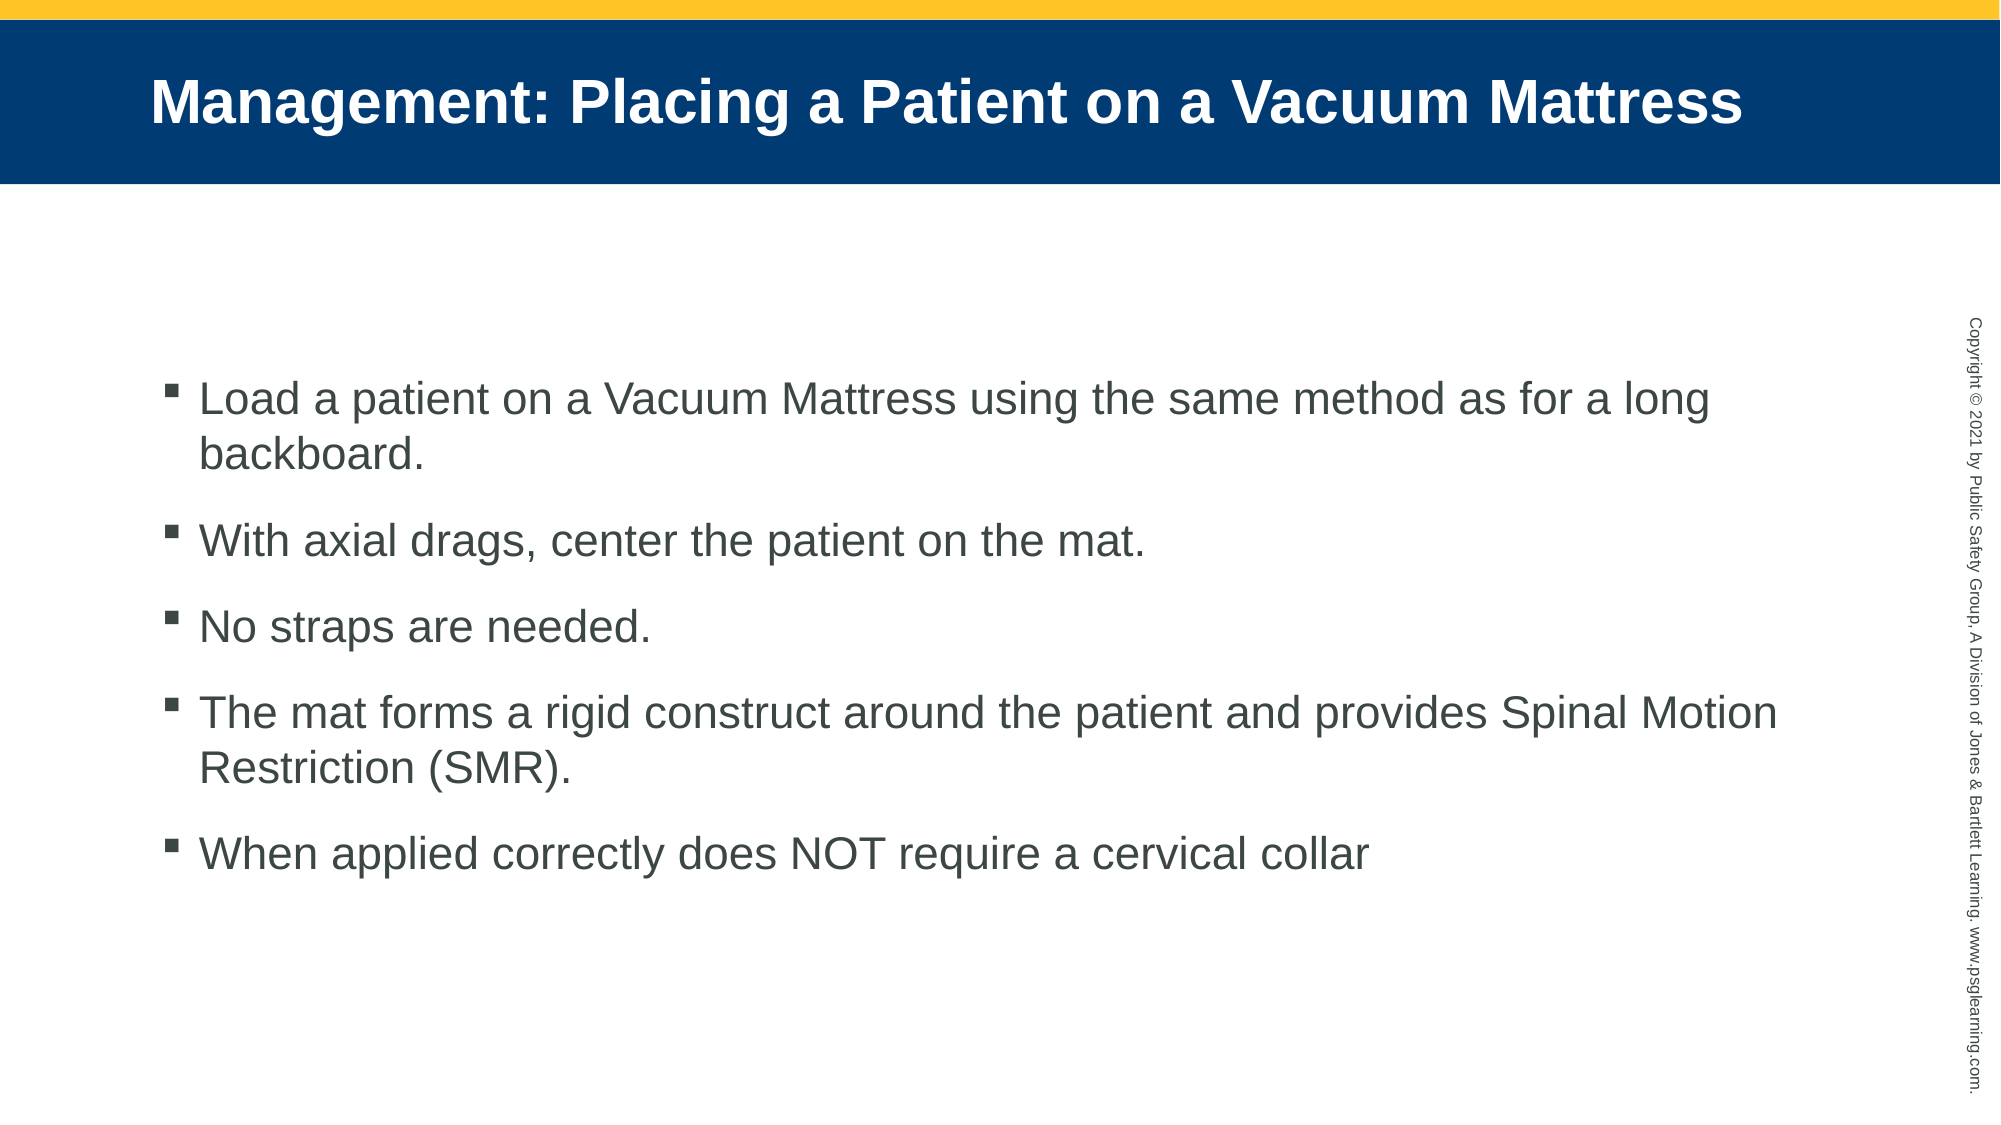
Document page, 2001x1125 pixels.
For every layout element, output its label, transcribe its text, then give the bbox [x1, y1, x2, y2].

list Load a patient on a Vacuum Mattress using the same method as for a long backboard. With axial drags, center the patient on the mat. No straps are needed. The mat forms a rigid construct around the patient and provides Spinal Motion Restriction (SMR). When applied correctly does NOT require a cervical collar [146, 361, 1859, 1016]
title Management: Placing a Patient on a Vacuum Mattress [0, 19, 2000, 185]
